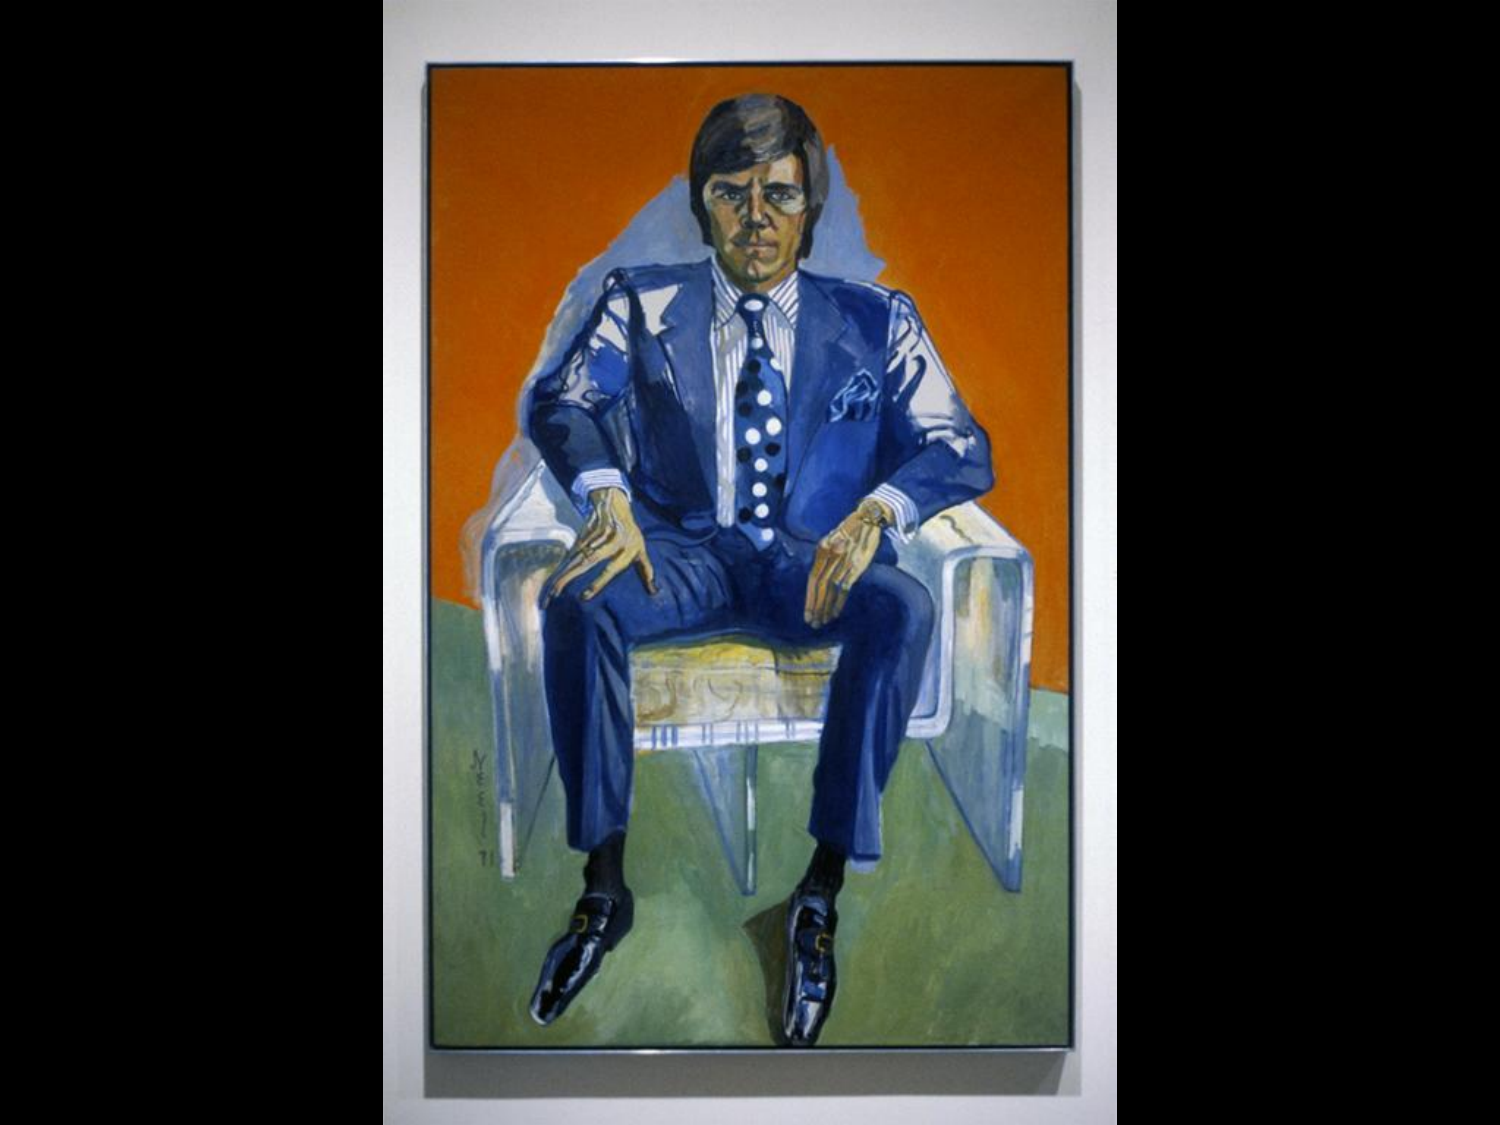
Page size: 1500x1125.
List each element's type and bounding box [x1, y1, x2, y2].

picture [382, 0, 1118, 1125]
